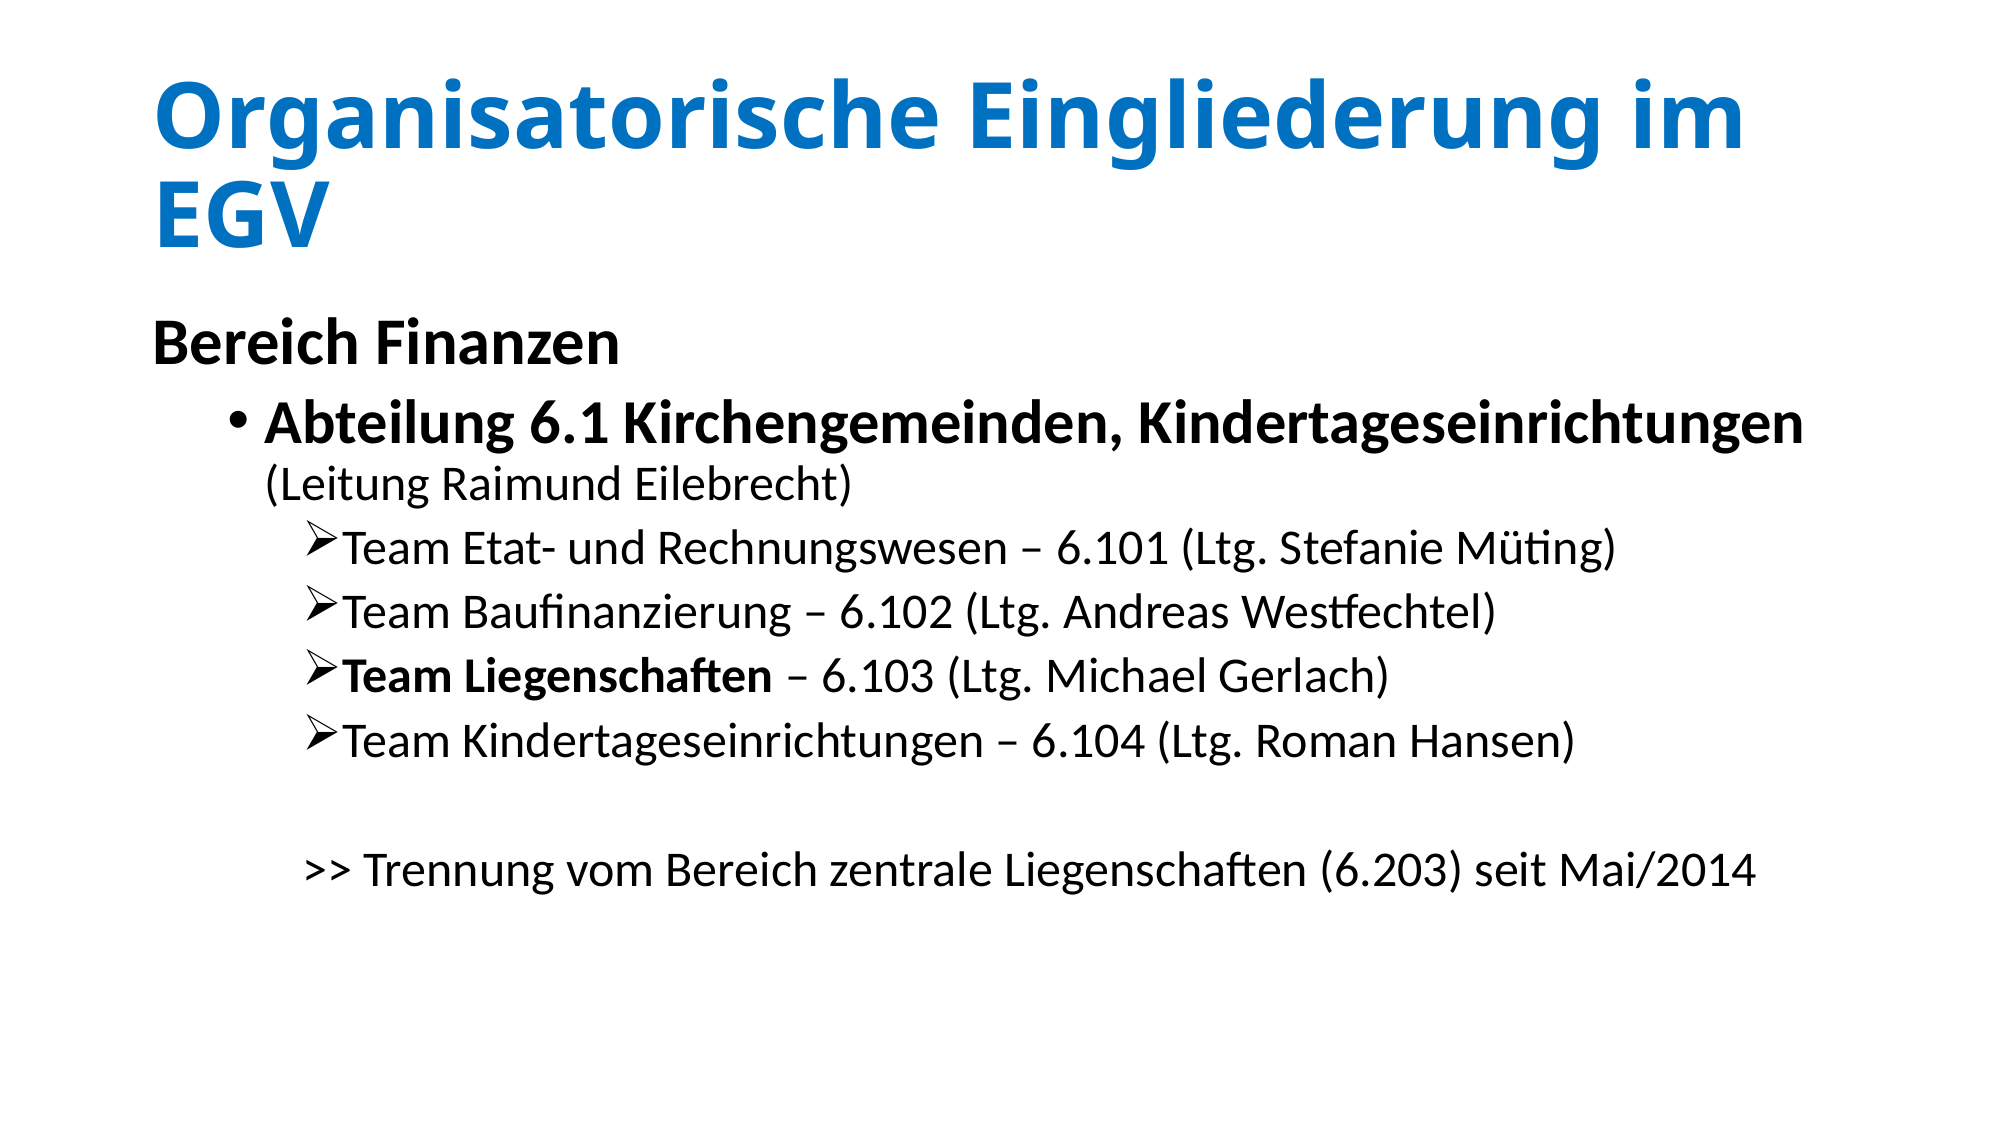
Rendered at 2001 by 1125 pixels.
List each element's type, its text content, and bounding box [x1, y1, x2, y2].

title Organisatorische Eingliederung im EGV [137, 59, 1863, 278]
list Bereich Finanzen Abteilung 6.1 Kirchengemeinden, Kindertageseinrichtungen (Leitung Raimund Eilebrecht) Team Etat- und Rechnungswesen – 6.101 (Ltg. Stefanie Müting) Team Baufinanzierung – 6.102 (Ltg. Andreas Westfechtel) Team Liegenschaften – 6.103 (Ltg. Michael Gerlach) Team Kindertageseinrichtungen – 6.104 (Ltg. Roman Hansen) >> Trennung vom Bereich zentrale Liegenschaften (6.203) seit Mai/2014 [137, 299, 1863, 1014]
